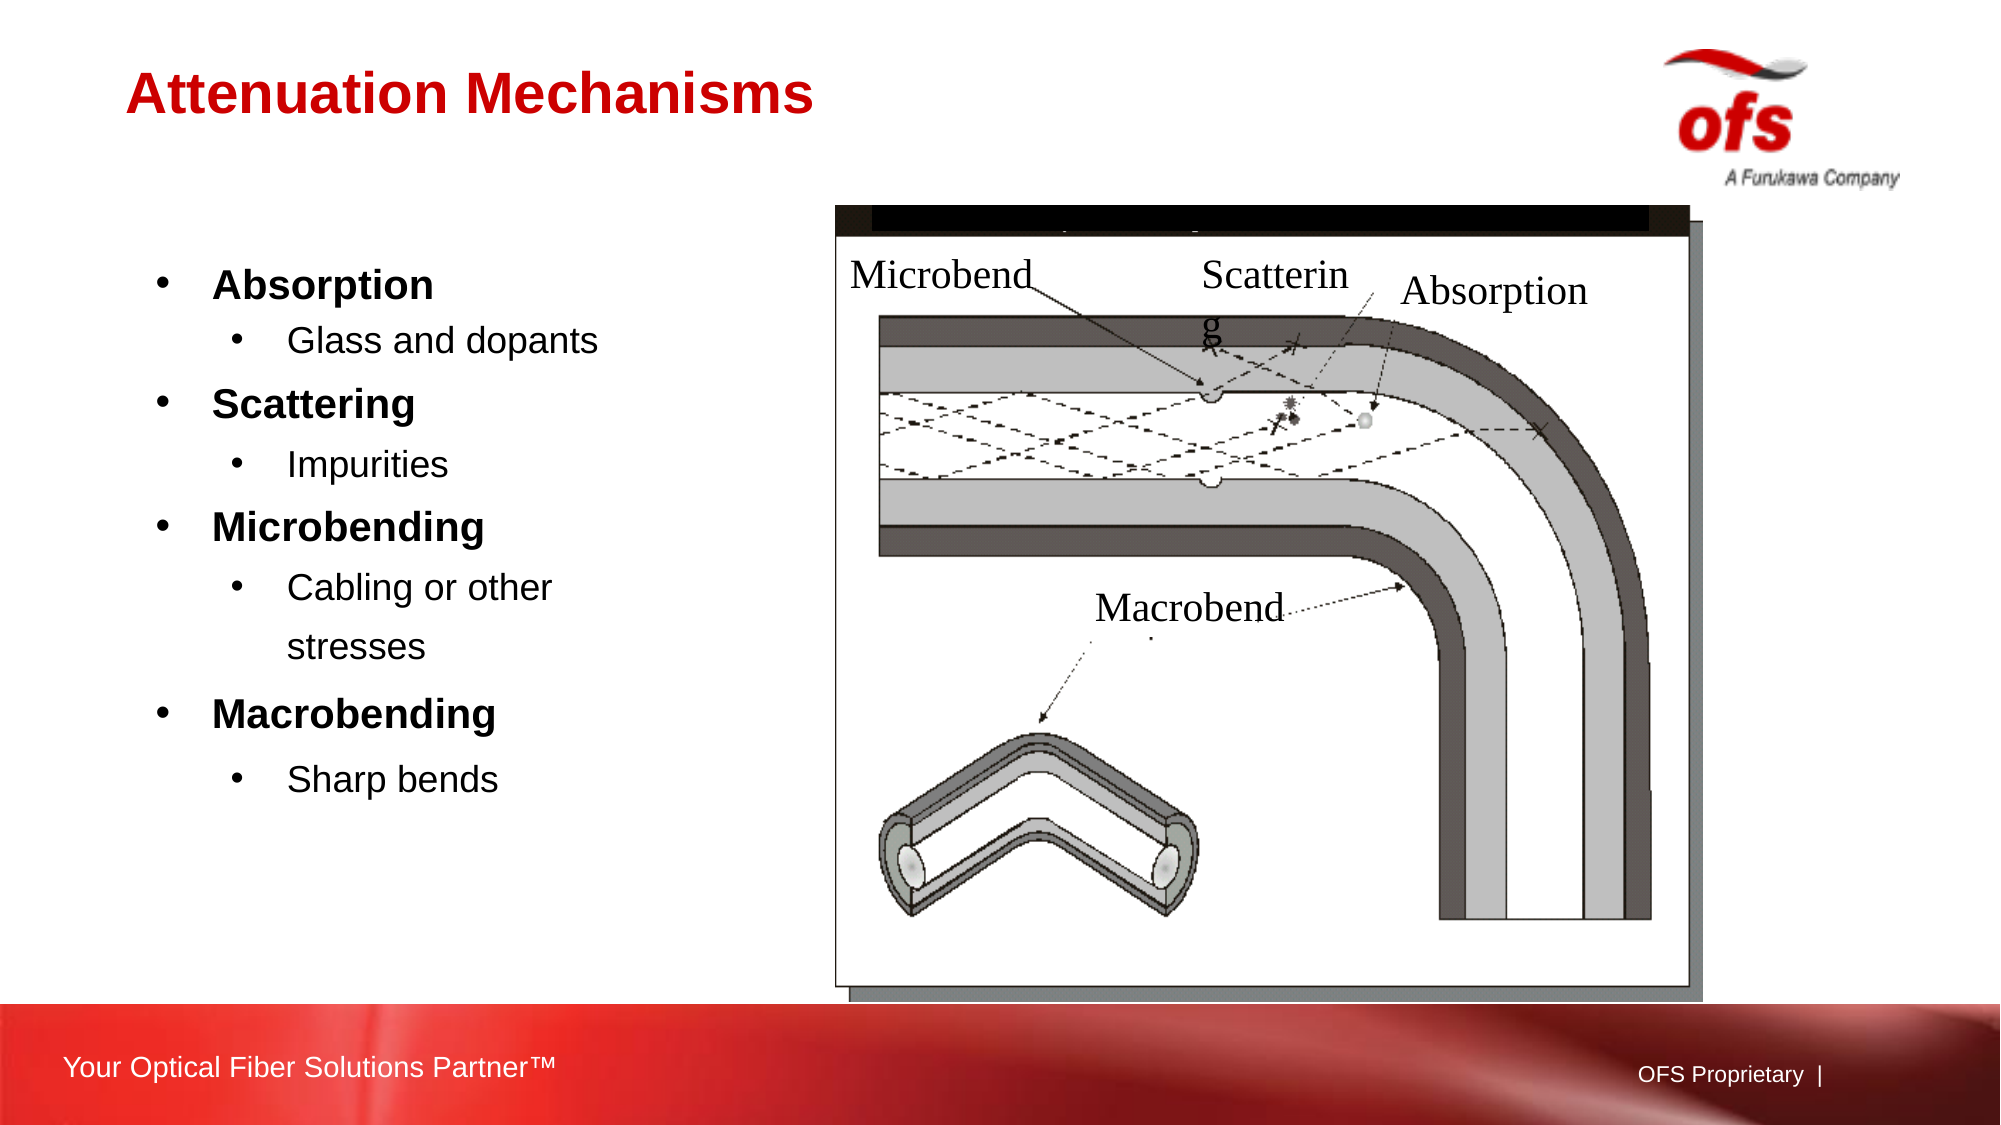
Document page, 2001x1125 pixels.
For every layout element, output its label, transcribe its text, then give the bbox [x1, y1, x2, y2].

picture [1663, 49, 1900, 191]
text_box Absorption Glass and dopants Scattering Impurities Microbending Cabling or other stresses Macrobending Sharp bends [140, 240, 654, 916]
picture [0, 205, 2000, 1125]
title Attenuation Mechanisms [110, 33, 1386, 147]
